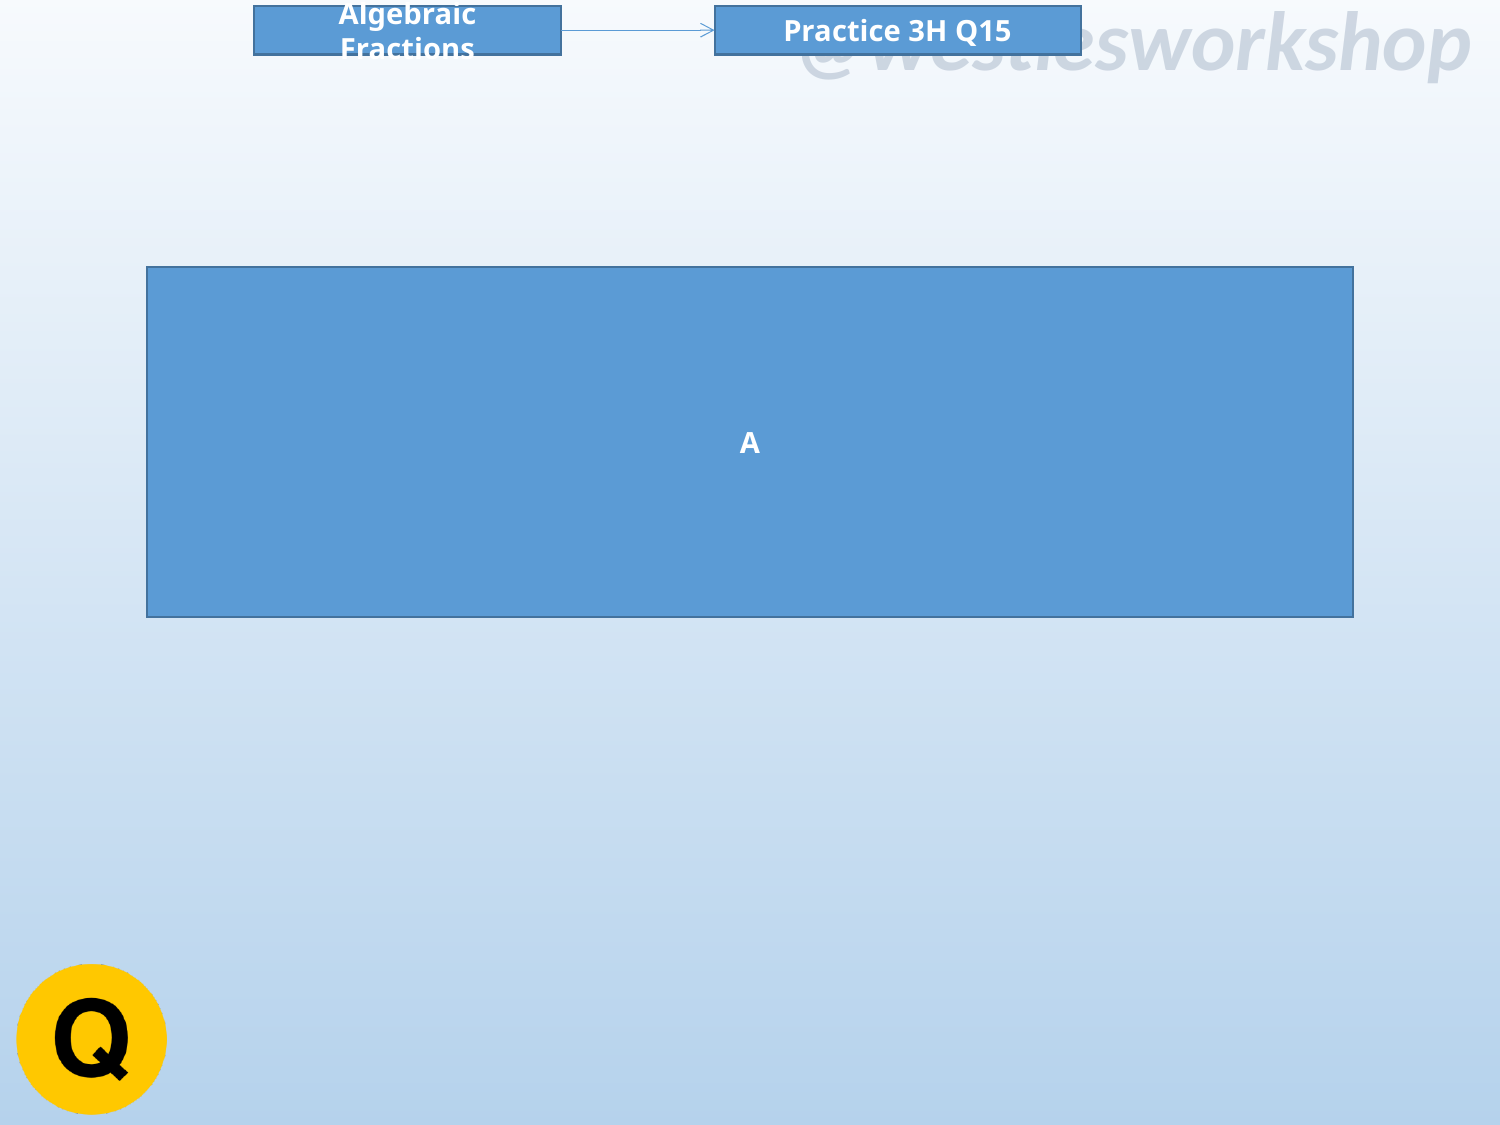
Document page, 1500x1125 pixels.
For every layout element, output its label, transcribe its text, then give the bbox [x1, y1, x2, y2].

text_box Practice 3H Q15 [714, 5, 1082, 56]
picture [146, 267, 1354, 618]
picture [0, 940, 191, 1125]
text_box Algebraic Fractions [253, 5, 562, 56]
